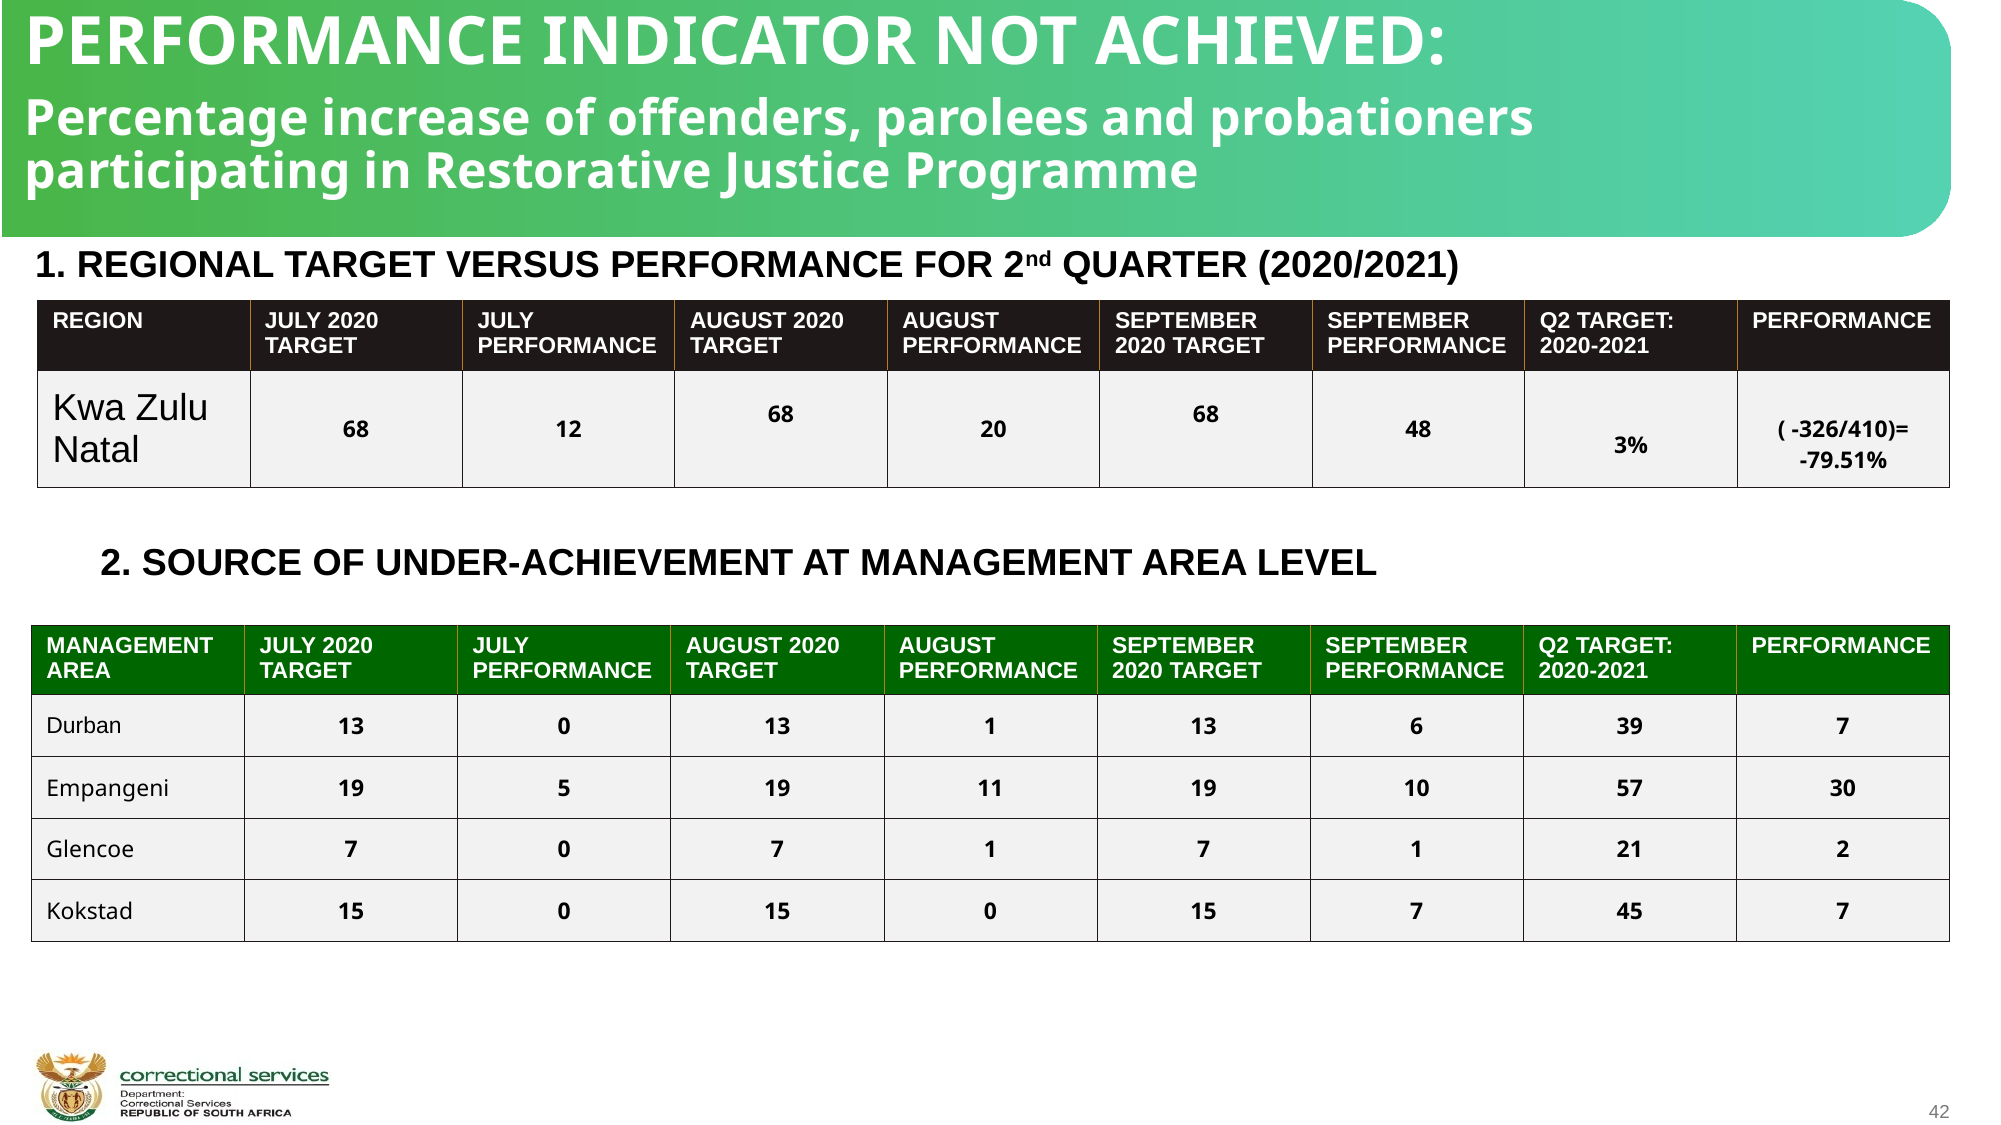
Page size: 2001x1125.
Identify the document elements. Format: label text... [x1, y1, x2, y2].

table_cell 7 [1737, 880, 1949, 941]
table_cell 0 [458, 880, 670, 941]
table_cell 48 [1313, 371, 1524, 487]
table_cell 15 [671, 880, 884, 941]
table_header MANAGEMENT AREA [32, 626, 244, 694]
table_header AUGUST 2020 TARGET [671, 626, 884, 694]
table_header PERFORMANCE [1738, 301, 1949, 370]
table_cell 2 [1737, 819, 1949, 879]
table_header SEPTEMBER 2020 TARGET [1100, 301, 1312, 370]
table_cell 0 [885, 880, 1097, 941]
table_cell 19 [671, 757, 884, 818]
table_cell 7 [1098, 819, 1310, 879]
table_cell 68 [251, 371, 462, 487]
table_header AUGUST PERFORMANCE [888, 301, 1099, 370]
table_cell 7 [671, 819, 884, 879]
table_header JULY 2020 TARGET [251, 301, 462, 370]
table_cell 19 [245, 757, 457, 818]
table_cell 21 [1524, 819, 1736, 879]
table_header SEPTEMBER PERFORMANCE [1311, 626, 1523, 694]
table_cell Glencoe [32, 819, 244, 879]
table_cell 3% [1525, 371, 1737, 487]
table_cell 45 [1524, 880, 1736, 941]
table_cell 6 [1311, 695, 1523, 756]
table_header JULY 2020 TARGET [245, 626, 457, 694]
table_cell Durban [32, 695, 244, 756]
table_header SEPTEMBER PERFORMANCE [1313, 301, 1524, 370]
table_cell 13 [671, 695, 884, 756]
text_box 1. REGIONAL TARGET VERSUS PERFORMANCE FOR 2nd QUARTER (2020/2021) [20, 232, 1486, 293]
table_cell 1 [885, 819, 1097, 879]
table_header AUGUST PERFORMANCE [885, 626, 1097, 694]
table_cell 0 [458, 819, 670, 879]
table_cell 5 [458, 757, 670, 818]
picture [33, 1049, 332, 1123]
table_cell 1 [885, 695, 1097, 756]
table_cell 39 [1524, 695, 1736, 756]
table_cell 7 [1311, 880, 1523, 941]
table_cell Empangeni [32, 757, 244, 818]
table_cell 13 [1098, 695, 1310, 756]
table_cell 15 [245, 880, 457, 941]
table_cell 68 [675, 371, 887, 487]
table_cell Kokstad [32, 880, 244, 941]
table_cell 57 [1524, 757, 1736, 818]
table_header AUGUST 2020 TARGET [675, 301, 887, 370]
table_cell 0 [458, 695, 670, 756]
table_header JULY PERFORMANCE [458, 626, 670, 694]
table_header Q2 TARGET: 2020-2021 [1525, 301, 1737, 370]
table_cell 30 [1737, 757, 1949, 818]
table_cell 12 [463, 371, 674, 487]
table_cell 68 [1100, 371, 1312, 487]
table_cell 7 [245, 819, 457, 879]
table_cell 20 [888, 371, 1099, 487]
table_header REGION [38, 301, 250, 370]
table_cell 19 [1098, 757, 1310, 818]
text_box 2. SOURCE OF UNDER-ACHIEVEMENT AT MANAGEMENT AREA LEVEL [33, 530, 1684, 590]
table_cell 15 [1098, 880, 1310, 941]
table_cell 13 [245, 695, 457, 756]
table_cell 7 [1737, 695, 1949, 756]
table_cell 10 [1311, 757, 1523, 818]
table_cell 1 [1311, 819, 1523, 879]
table_header SEPTEMBER 2020 TARGET [1098, 626, 1310, 694]
text_box PERFORMANCE INDICATOR NOT ACHIEVED: Percentage increase of offenders, parolees and probationers participating in Restorative Justice Programme [10, 0, 1808, 86]
table_cell Kwa Zulu Natal [38, 371, 250, 487]
table_header Q2 TARGET: 2020-2021 [1524, 626, 1736, 694]
table_cell 11 [885, 757, 1097, 818]
table_header PERFORMANCE [1737, 626, 1949, 694]
text_box [2, 0, 1951, 237]
table_cell ( -326/410)= -79.51% [1738, 371, 1949, 487]
table_header JULY PERFORMANCE [463, 301, 674, 370]
